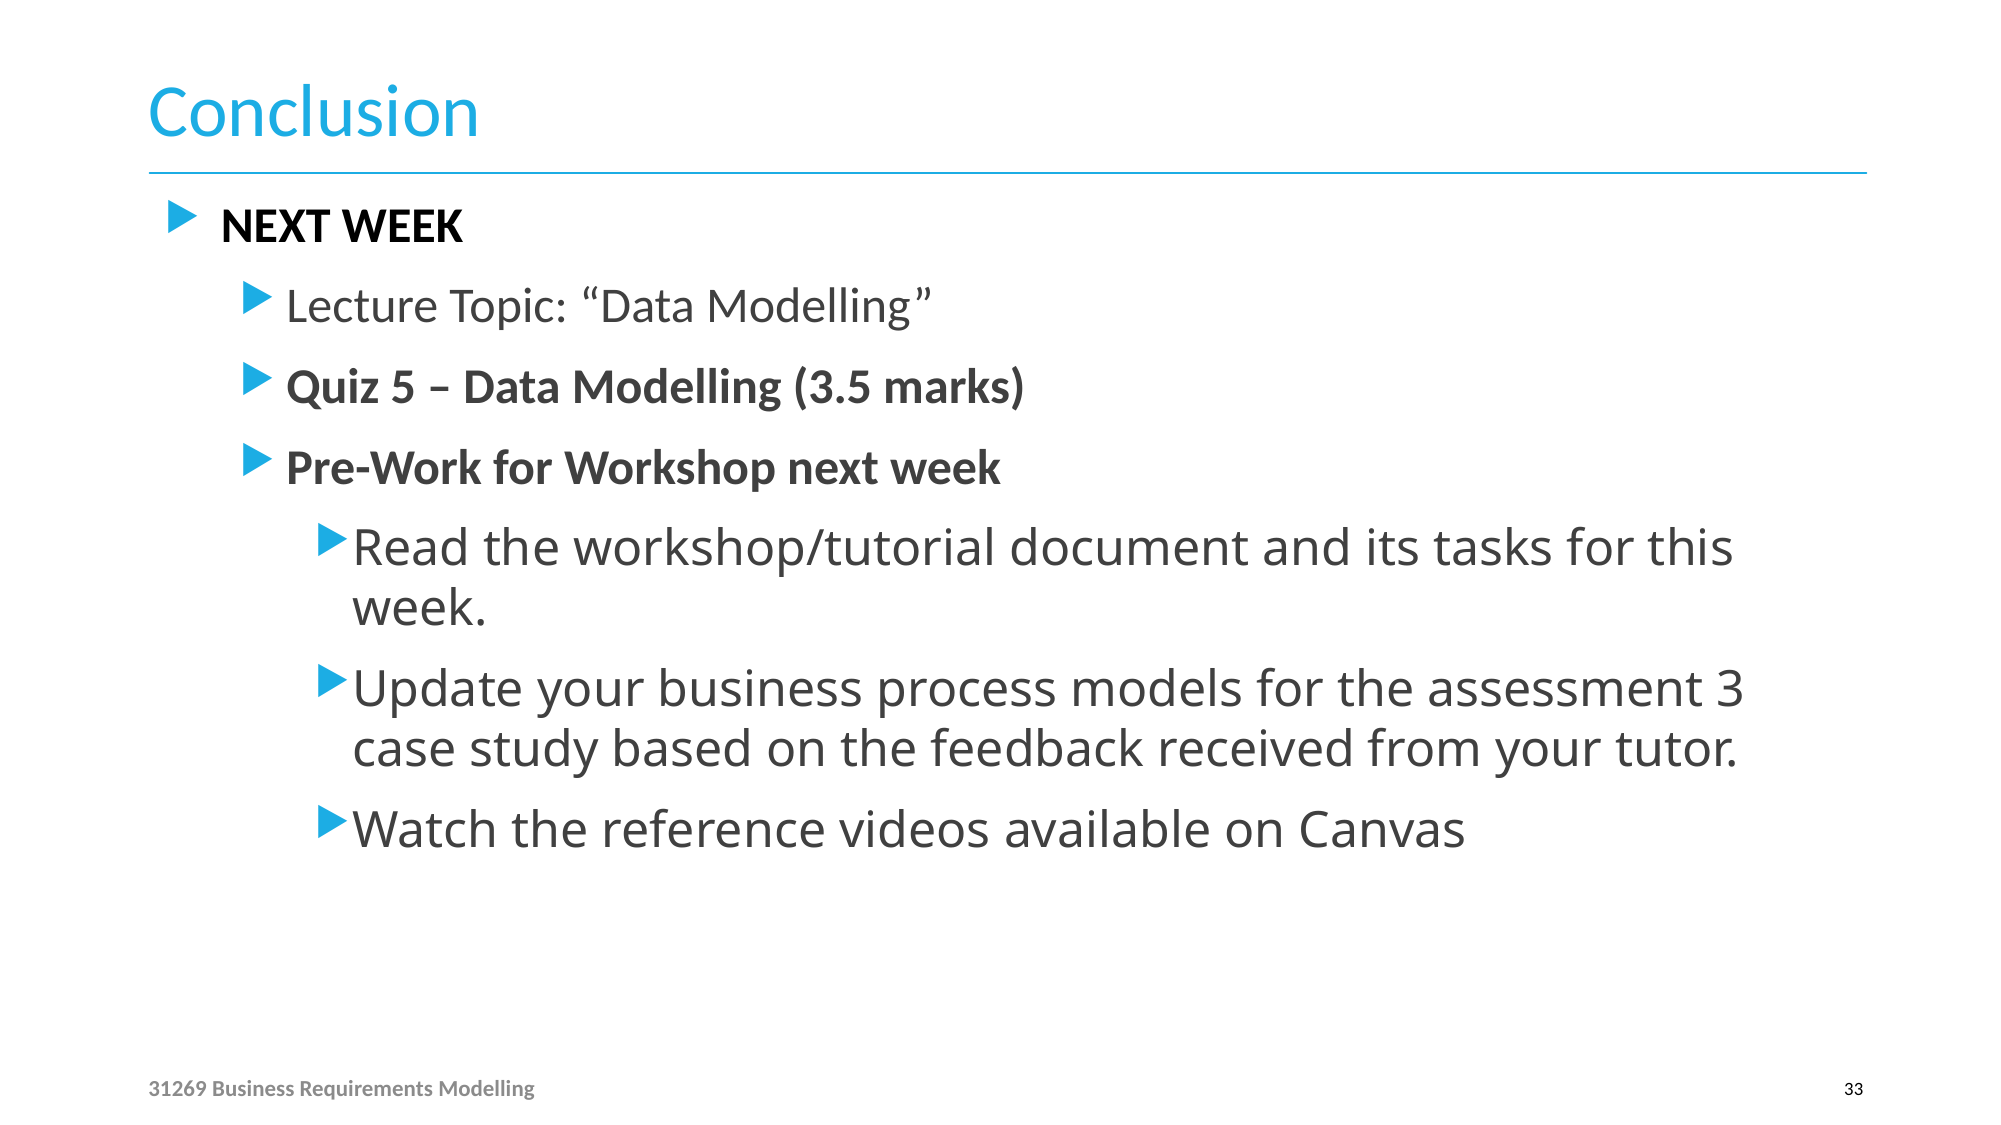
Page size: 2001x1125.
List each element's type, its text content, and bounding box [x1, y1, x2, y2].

footer 31269 Business Requirements Modelling [133, 1057, 1145, 1118]
list NEXT WEEK Lecture Topic: “Data Modelling” Quiz 5 – Data Modelling (3.5 marks) Pre-Work for Workshop next week Read the workshop/tutorial document and its tasks for this week. Update your business process models for the assessment 3 case study based on the feedback received from your tutor. Watch the reference videos available on Canvas [149, 184, 1879, 1071]
slide_number 33 [1740, 1057, 1879, 1118]
title Conclusion [133, 53, 1898, 173]
